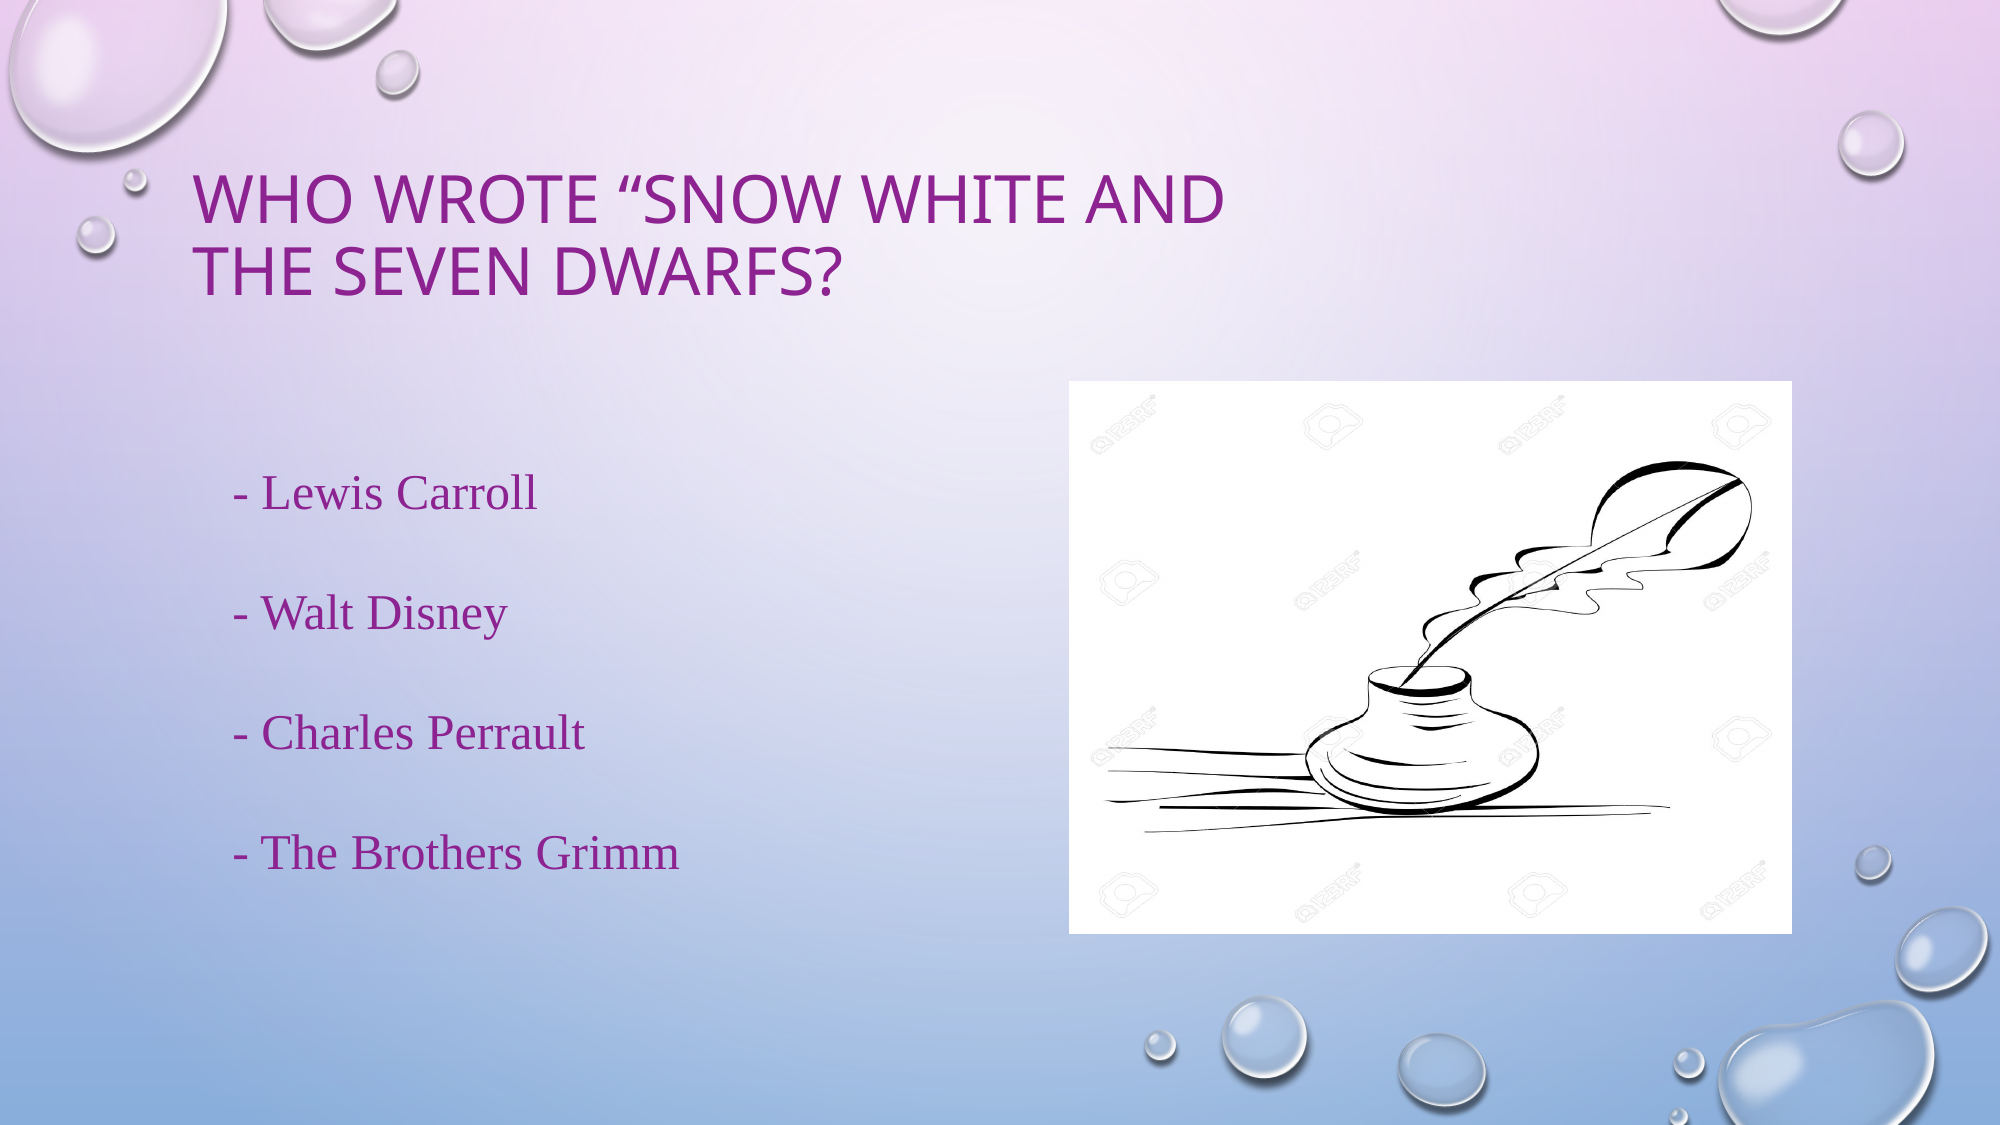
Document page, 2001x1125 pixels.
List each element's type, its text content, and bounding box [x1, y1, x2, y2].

picture [0, 0, 2000, 1125]
title Who wrote “Snow White and the Seven Dwarfs? [177, 136, 1847, 420]
text_box - Lewis Carroll - Walt Disney - Charles Perrault - The Brothers Grimm [129, 452, 944, 887]
